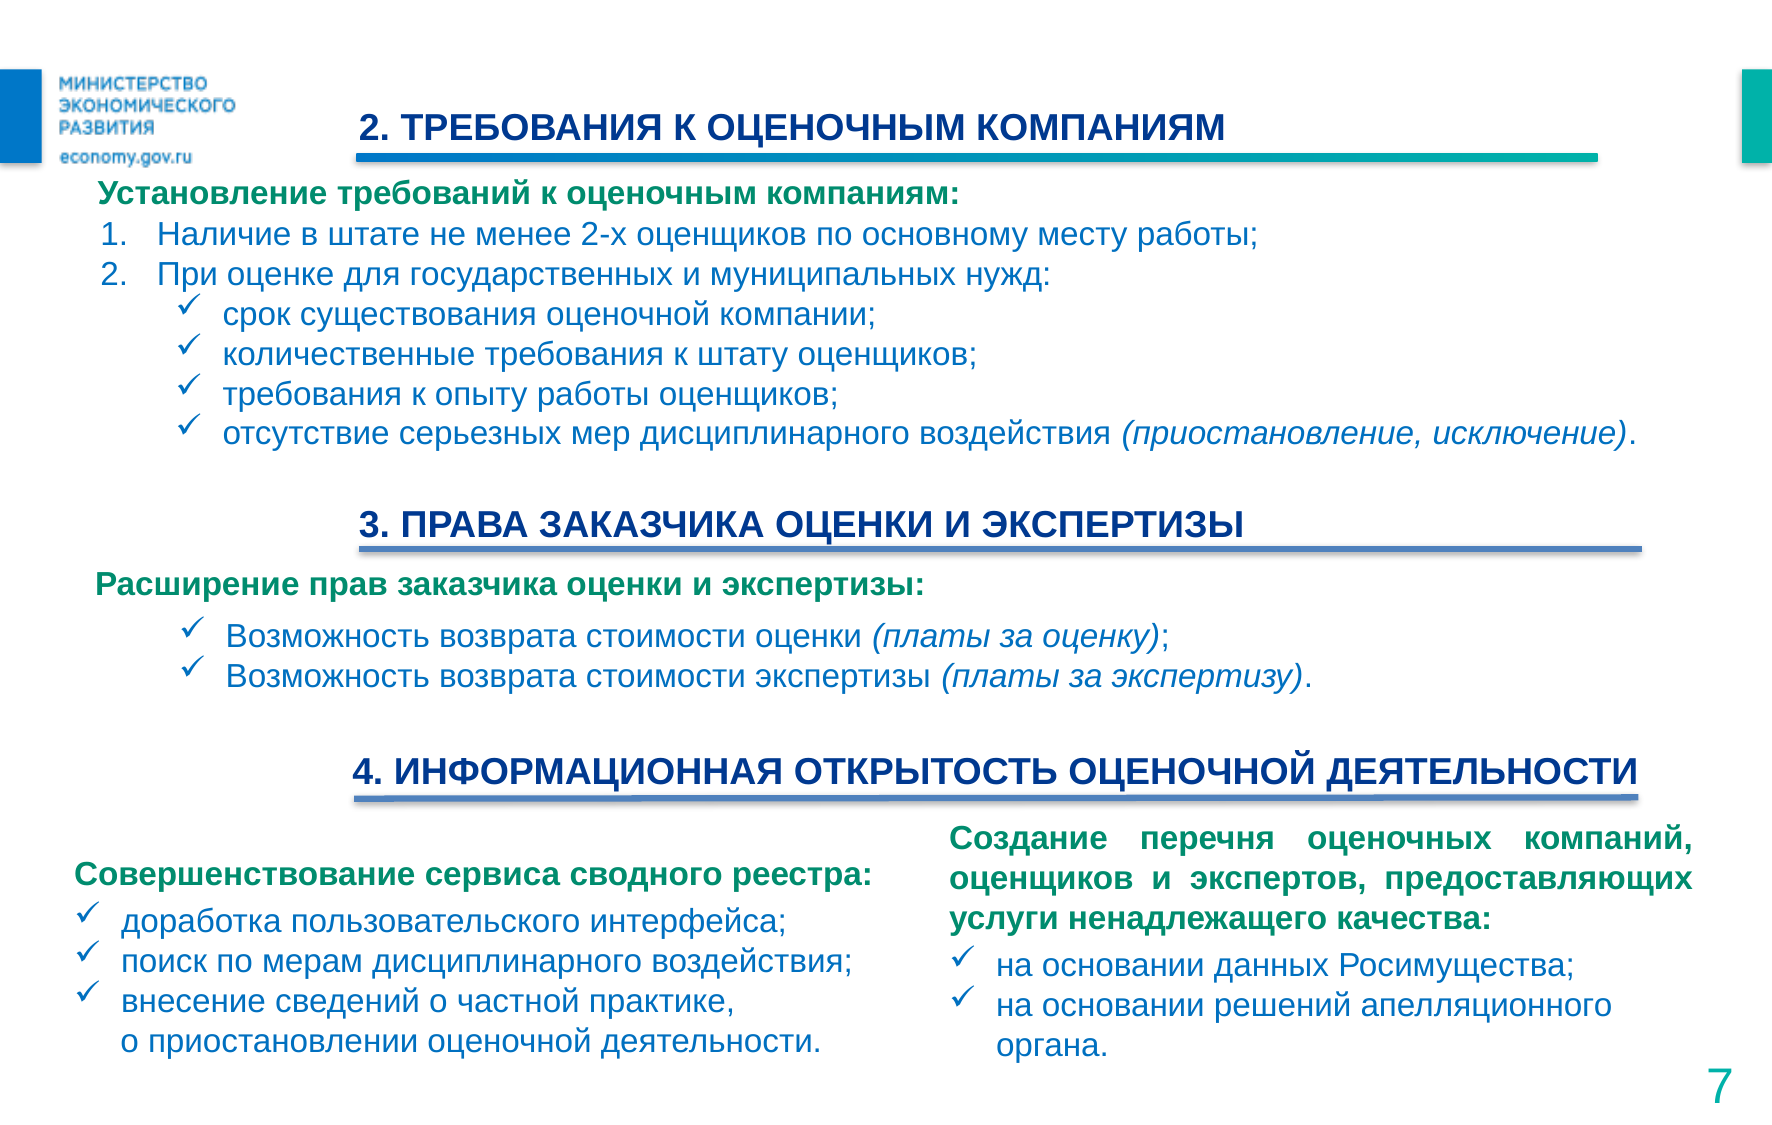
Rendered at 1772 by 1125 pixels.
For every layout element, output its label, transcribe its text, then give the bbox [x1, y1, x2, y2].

title 2. Требования к оценочным компаниям [358, 103, 1754, 175]
text_box 4. Информационная открытость оценочной деятельности [352, 746, 1747, 819]
text_box Наличие в штате не менее 2-х оценщиков по основному месту работы; При оценке для государственных и муниципальных нужд: срок существования оценочной компании; количественные требования к штату оценщиков; требования к опыту работы оценщиков; отсутствие серьезных мер дисциплинарного воздействия (приостановление, исключение). [85, 204, 1701, 459]
text_box Совершенствование сервиса сводного реестра: доработка пользовательского интерфейса; поиск по мерам дисциплинарного воздействия; внесение сведений о частной практике, о приостановлении оценочной деятельности. [59, 804, 784, 1067]
text_box Возможность возврата стоимости оценки (платы за оценку); Возможность возврата стоимости экспертизы (платы за экспертизу). [89, 606, 1705, 702]
text_box Расширение прав заказчика оценки и экспертизы: [80, 555, 1699, 610]
text_box Создание перечня оценочных компаний, оценщиков и экспертов, предоставляющих услуги ненадлежащего качества: на основании данных Росимущества; на основании решений апелляционного органа. [784, 769, 1709, 1071]
text_box 3. Права заказчика оценки и экспертизы [358, 499, 1754, 572]
slide_number 7 [1601, 1045, 1749, 1106]
text_box [212, 81, 243, 142]
text_box Установление требований к оценочным компаниям: [82, 164, 1701, 219]
